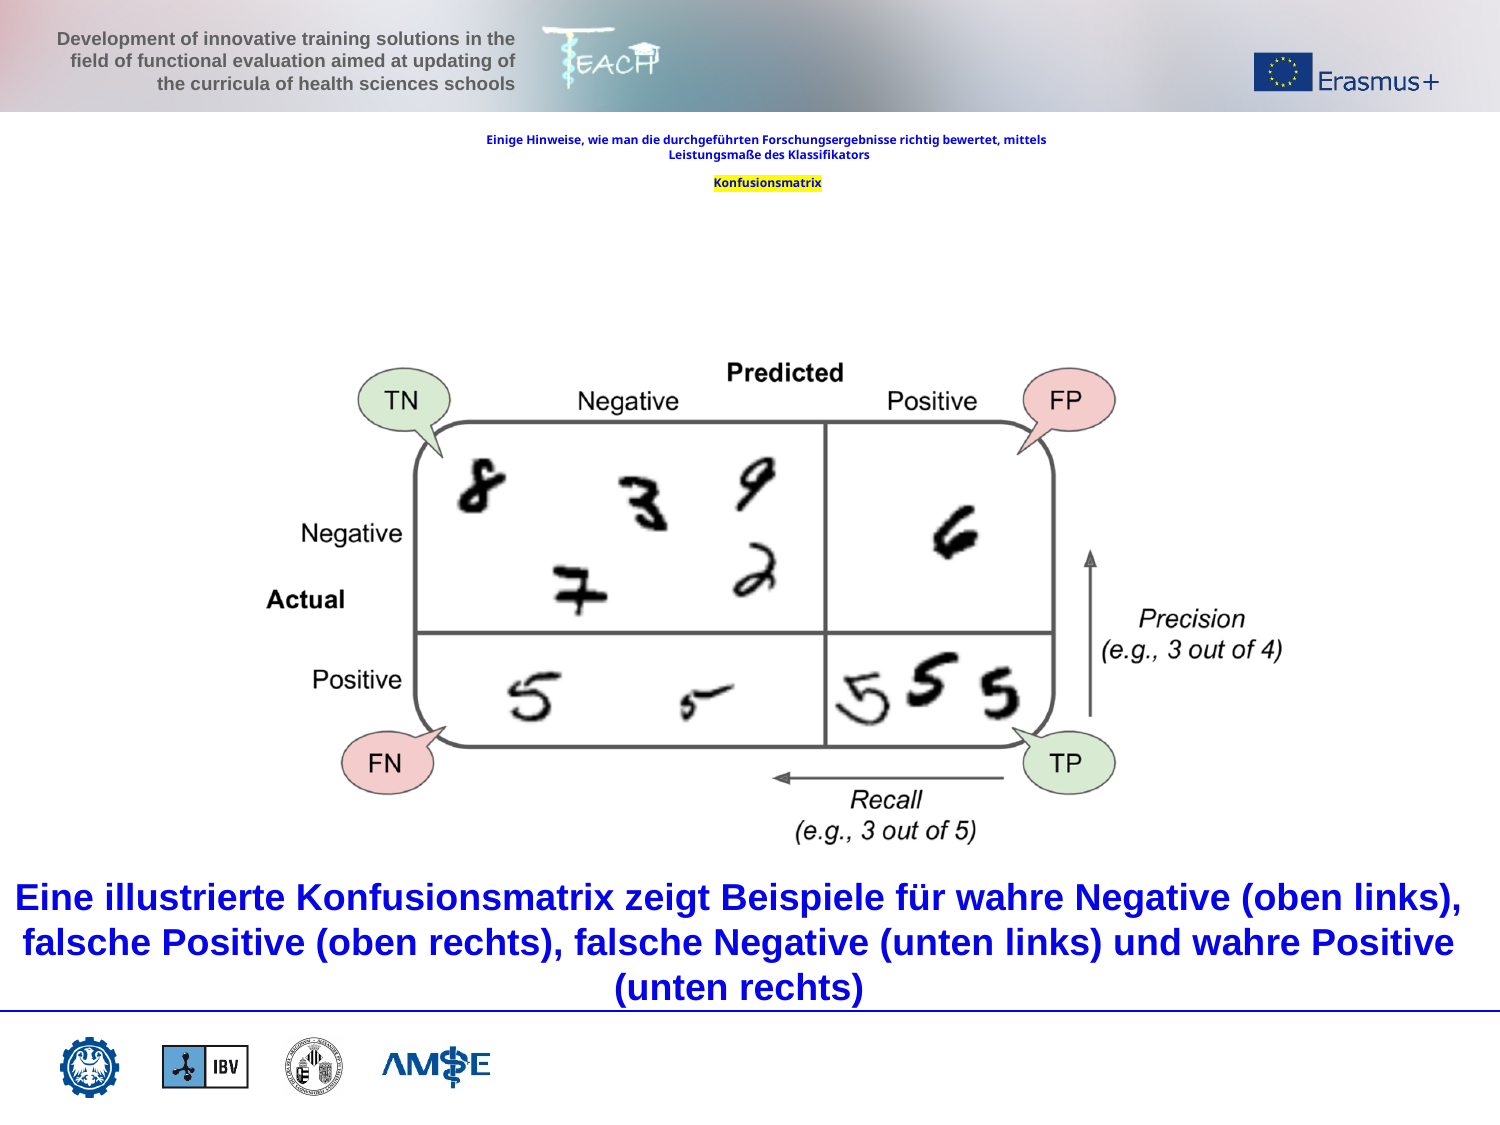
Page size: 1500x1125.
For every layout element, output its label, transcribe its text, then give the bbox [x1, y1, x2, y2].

picture [284, 1036, 344, 1097]
picture [53, 1035, 126, 1099]
picture [161, 1044, 249, 1089]
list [247, 341, 1288, 866]
picture [0, 0, 1500, 112]
title Einige Hinweise, wie man die durchgeführten Forschungsergebnisse richtig bewertet, mittels Leistungsmaße des Klassifikators Konfusionsmatrix [76, 125, 1459, 200]
text_box Eine illustrierte Konfusionsmatrix zeigt Beispiele für wahre Negative (oben links), falsche Positive (oben rechts), falsche Negative (unten links) und wahre Positive (unten rechts) [0, 865, 1481, 1016]
picture [379, 1044, 491, 1089]
